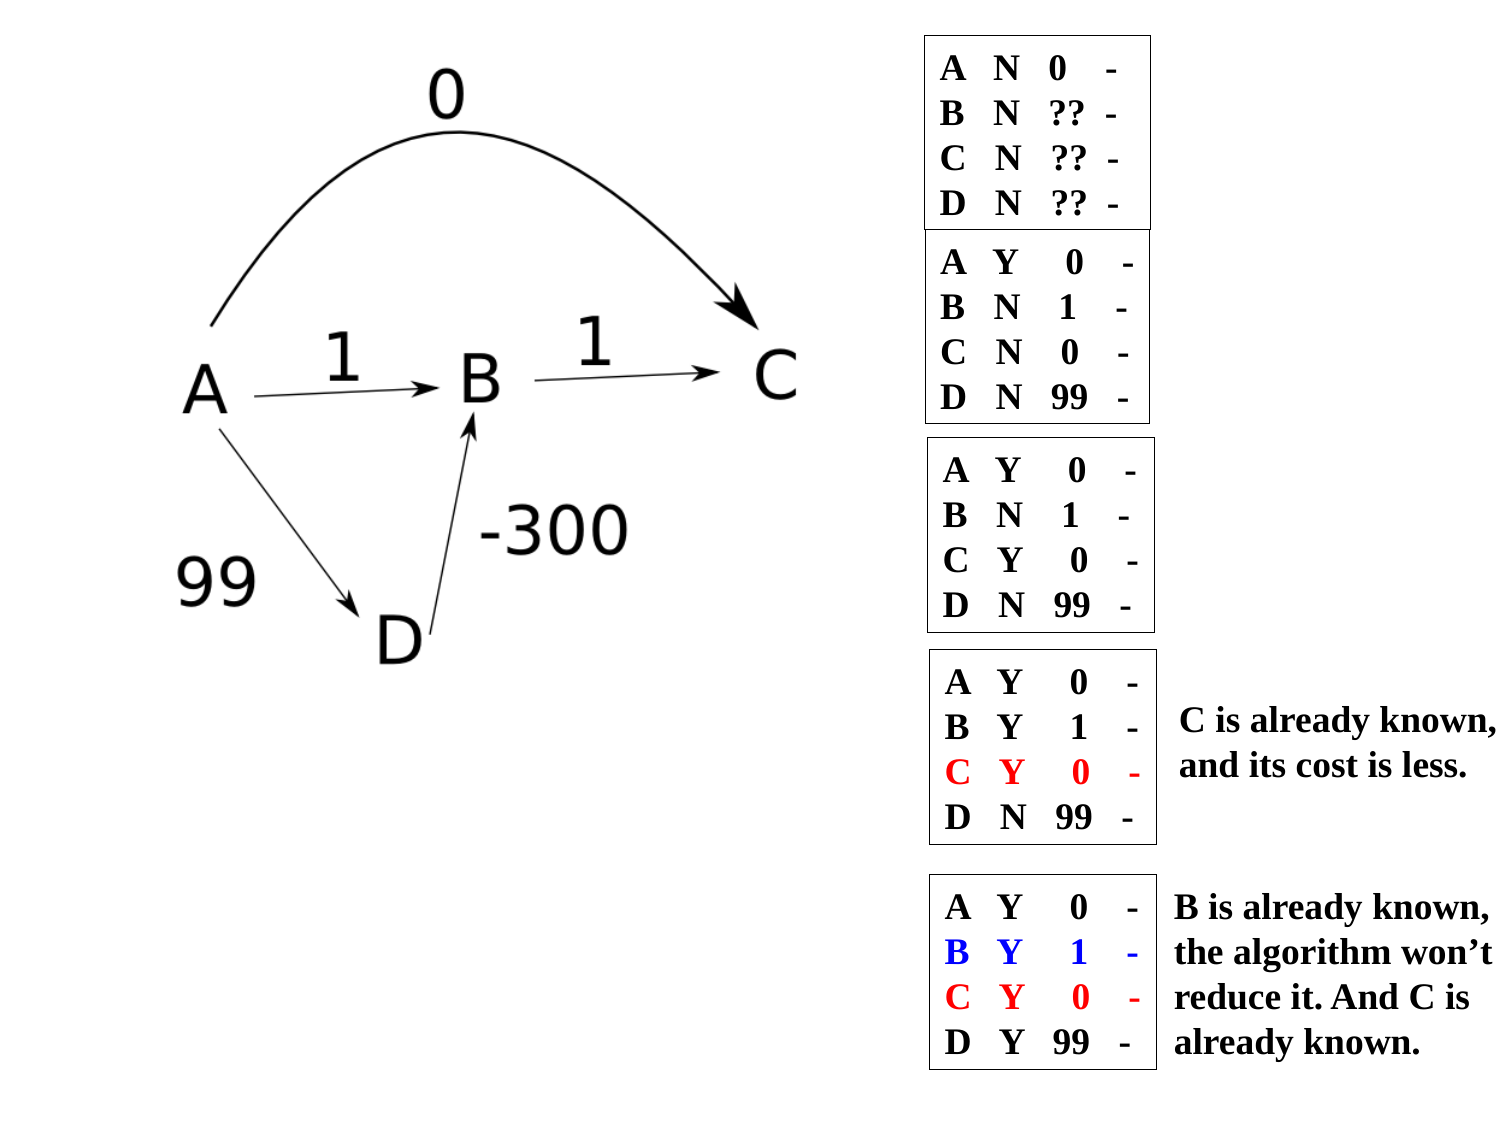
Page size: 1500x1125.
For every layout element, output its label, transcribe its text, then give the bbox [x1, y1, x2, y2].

text_box B is already known, the algorithm won’t reduce it. And C is already known. [1159, 874, 1500, 1070]
text_box A Y 0 - B N 1 - C Y 0 - D N 99 - [927, 437, 1155, 633]
text_box A N 0 - B N ?? - C N ?? - D N ?? - [924, 35, 1151, 230]
text_box C is already known, and its cost is less. [1164, 687, 1500, 793]
text_box A Y 0 - B Y 1 - C Y 0 - D N 99 - [929, 649, 1157, 845]
text_box A Y 0 - B Y 1 - C Y 0 - D Y 99 - [929, 874, 1157, 1070]
text_box A Y 0 - B N 1 - C N 0 - D N 99 - [925, 229, 1150, 424]
picture [149, 58, 819, 688]
